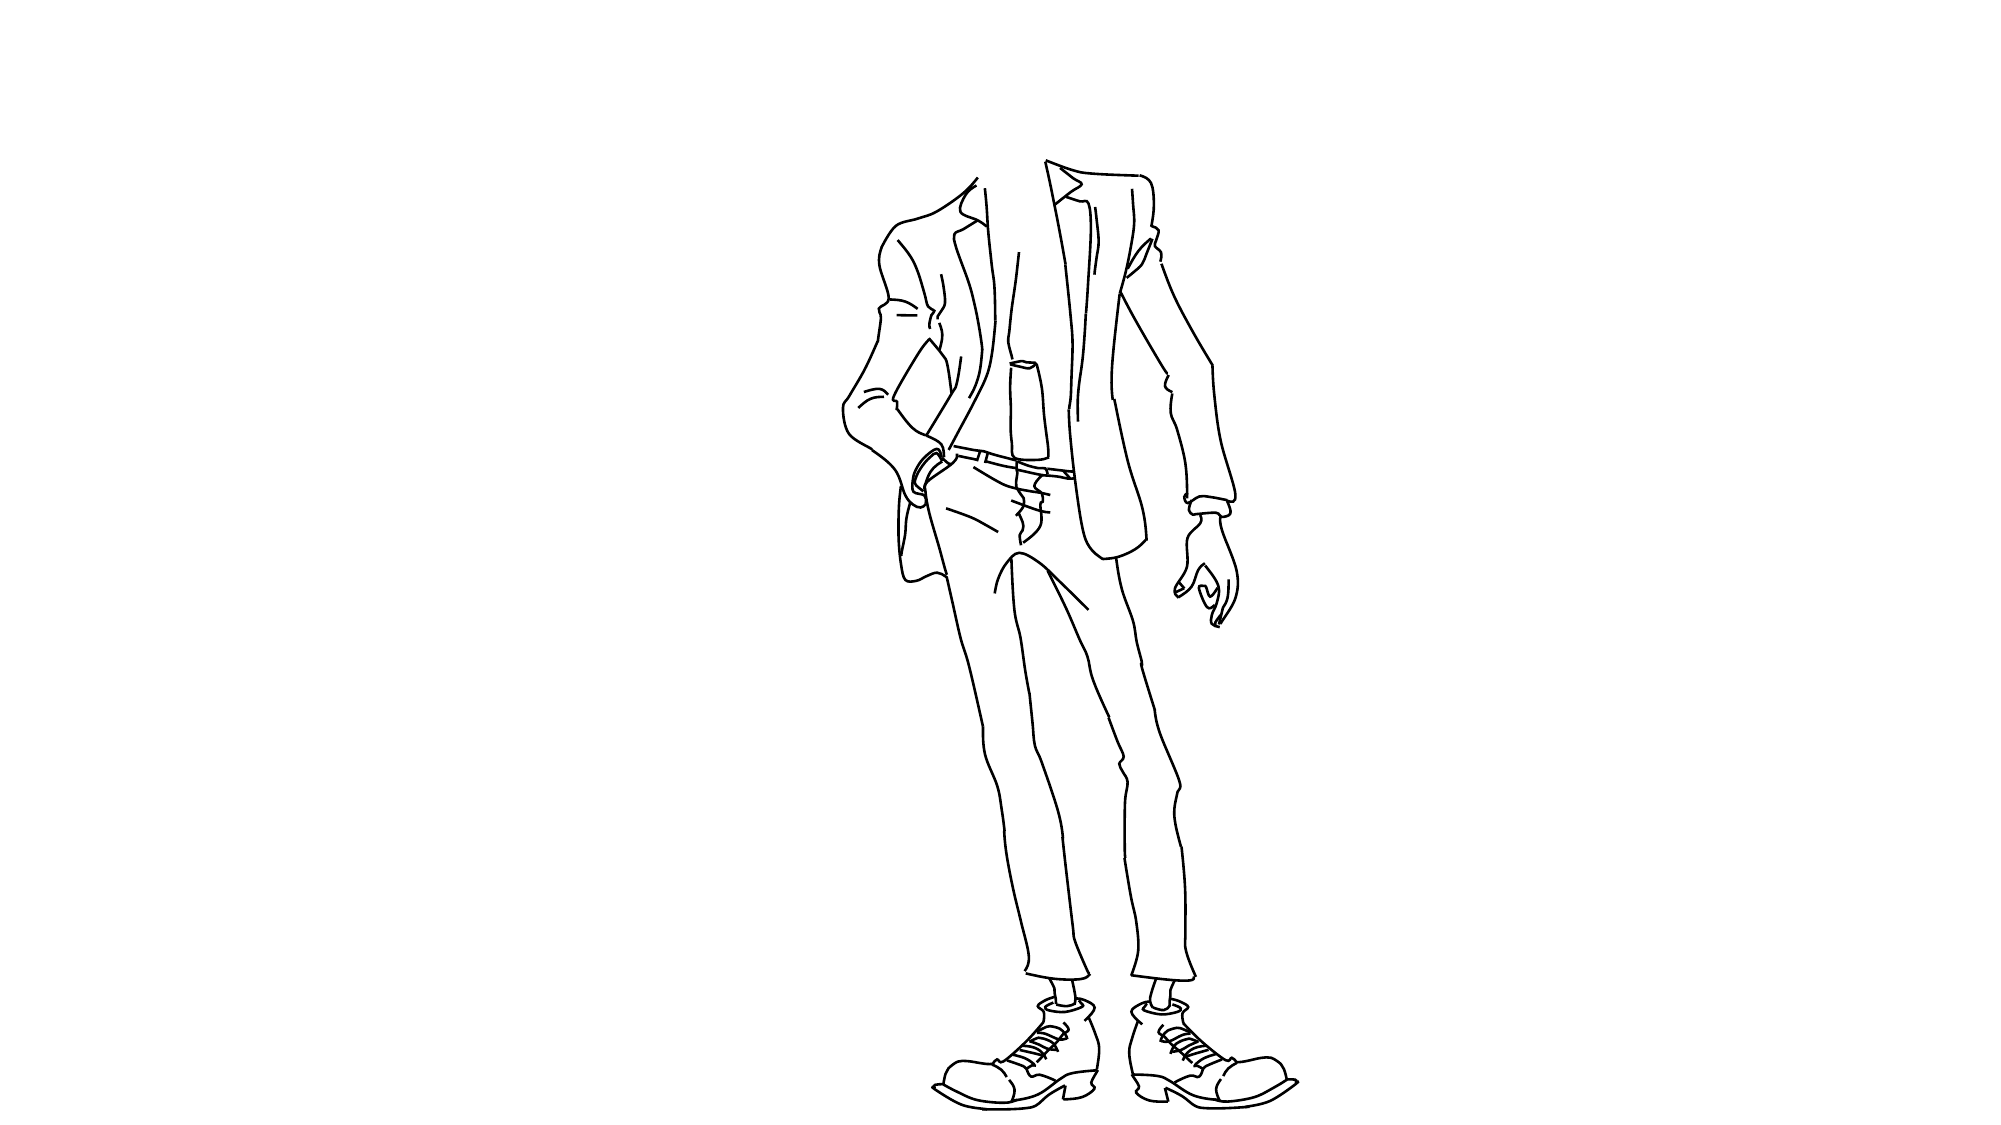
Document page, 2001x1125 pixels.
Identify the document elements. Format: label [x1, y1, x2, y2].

picture [842, 24, 1316, 1112]
